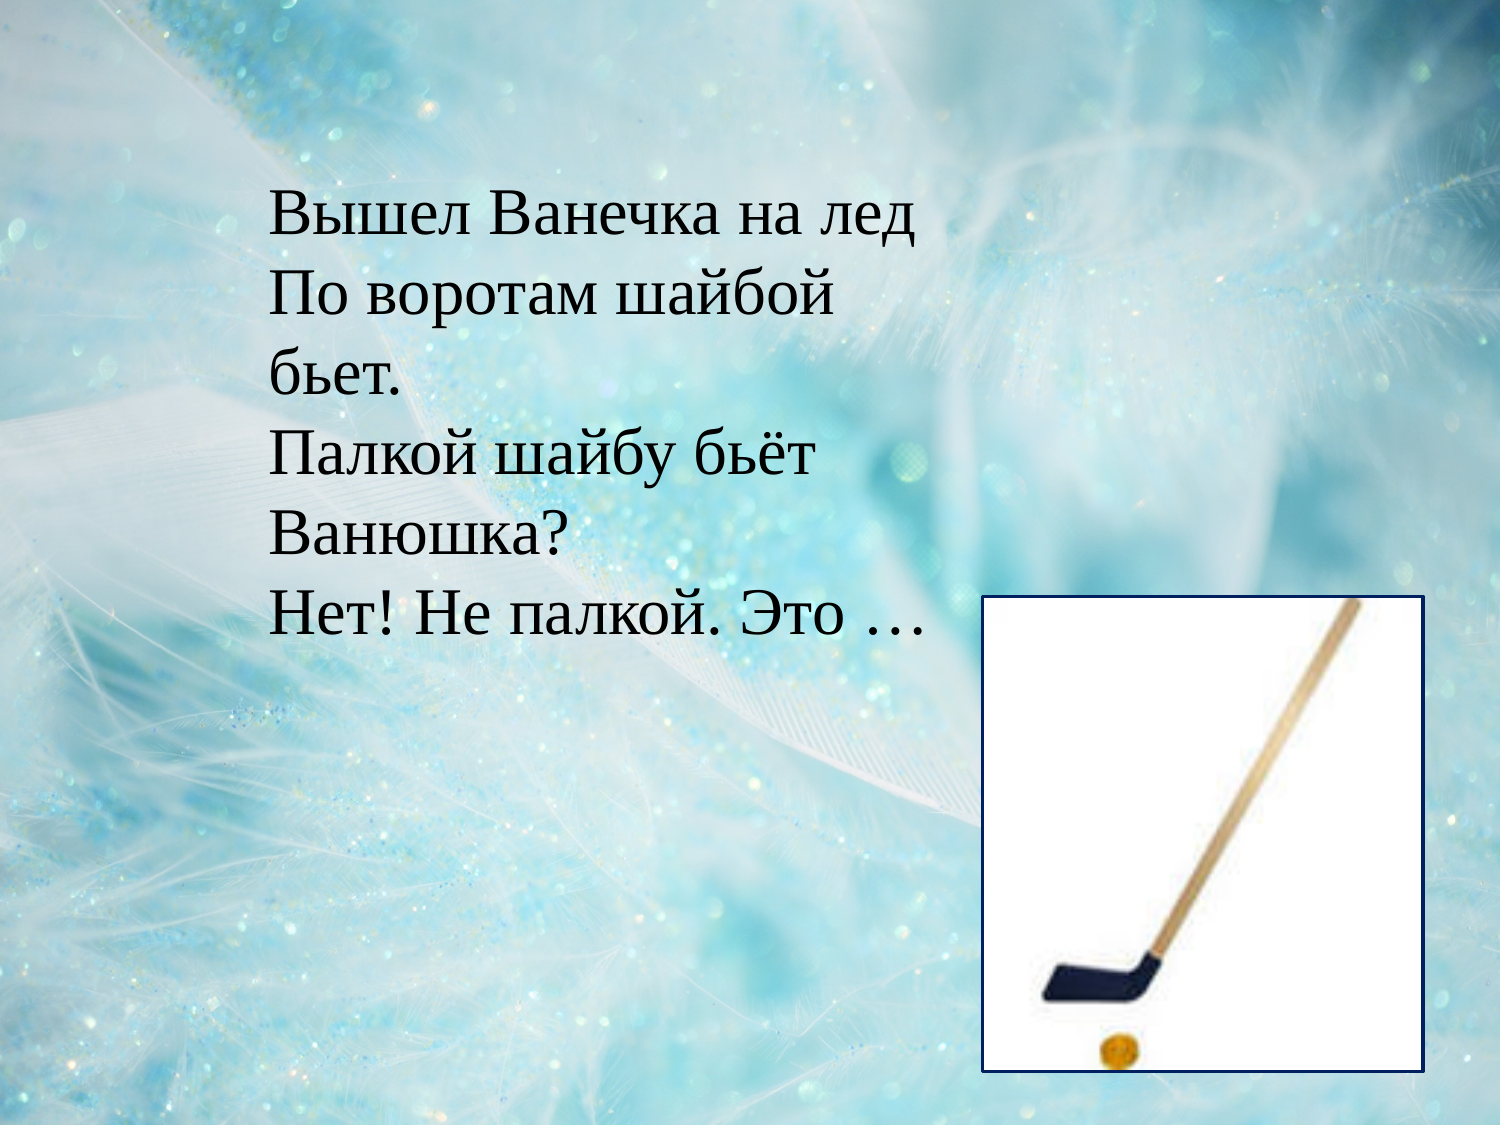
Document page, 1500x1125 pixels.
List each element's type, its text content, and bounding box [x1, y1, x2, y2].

picture [0, 0, 1500, 1125]
text_box Вышел Ванечка на лед По воротам шайбой бьет. Палкой шайбу бьёт Ванюшка? Нет! Не палкой. Это … [253, 160, 998, 656]
